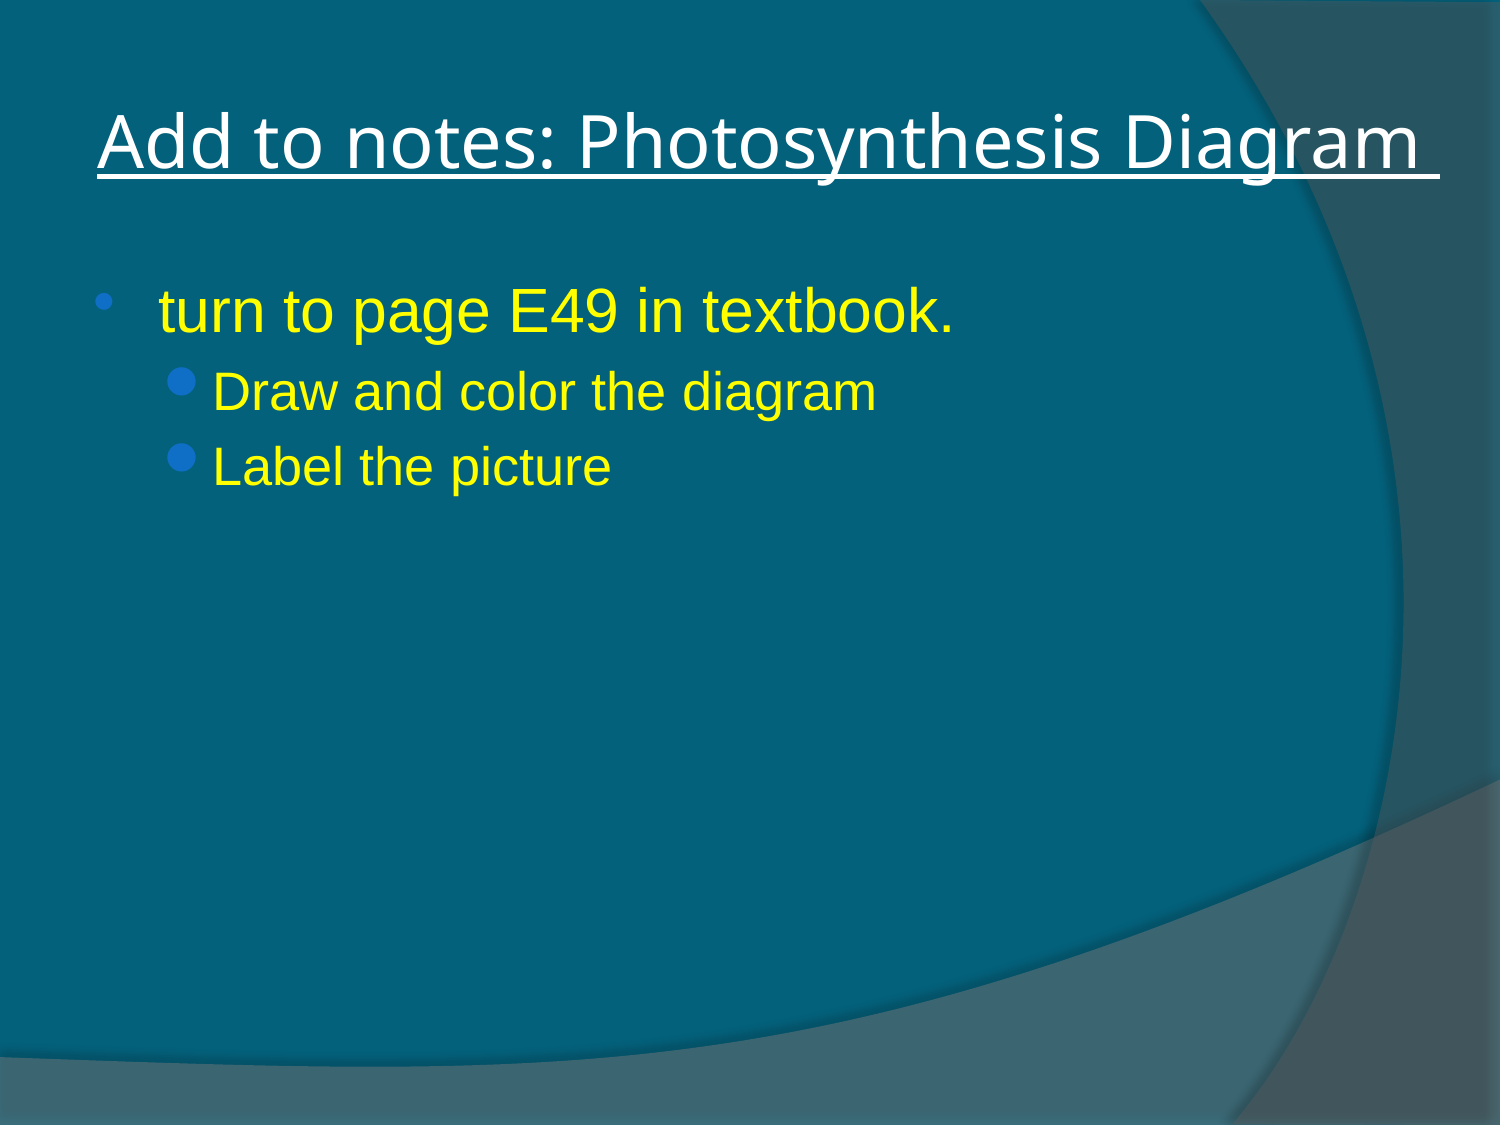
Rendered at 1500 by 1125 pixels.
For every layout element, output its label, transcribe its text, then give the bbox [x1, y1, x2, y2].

list turn to page E49 in textbook. Draw and color the diagram Label the picture [75, 262, 1300, 1005]
title Add to notes: Photosynthesis Diagram [75, 45, 1463, 233]
